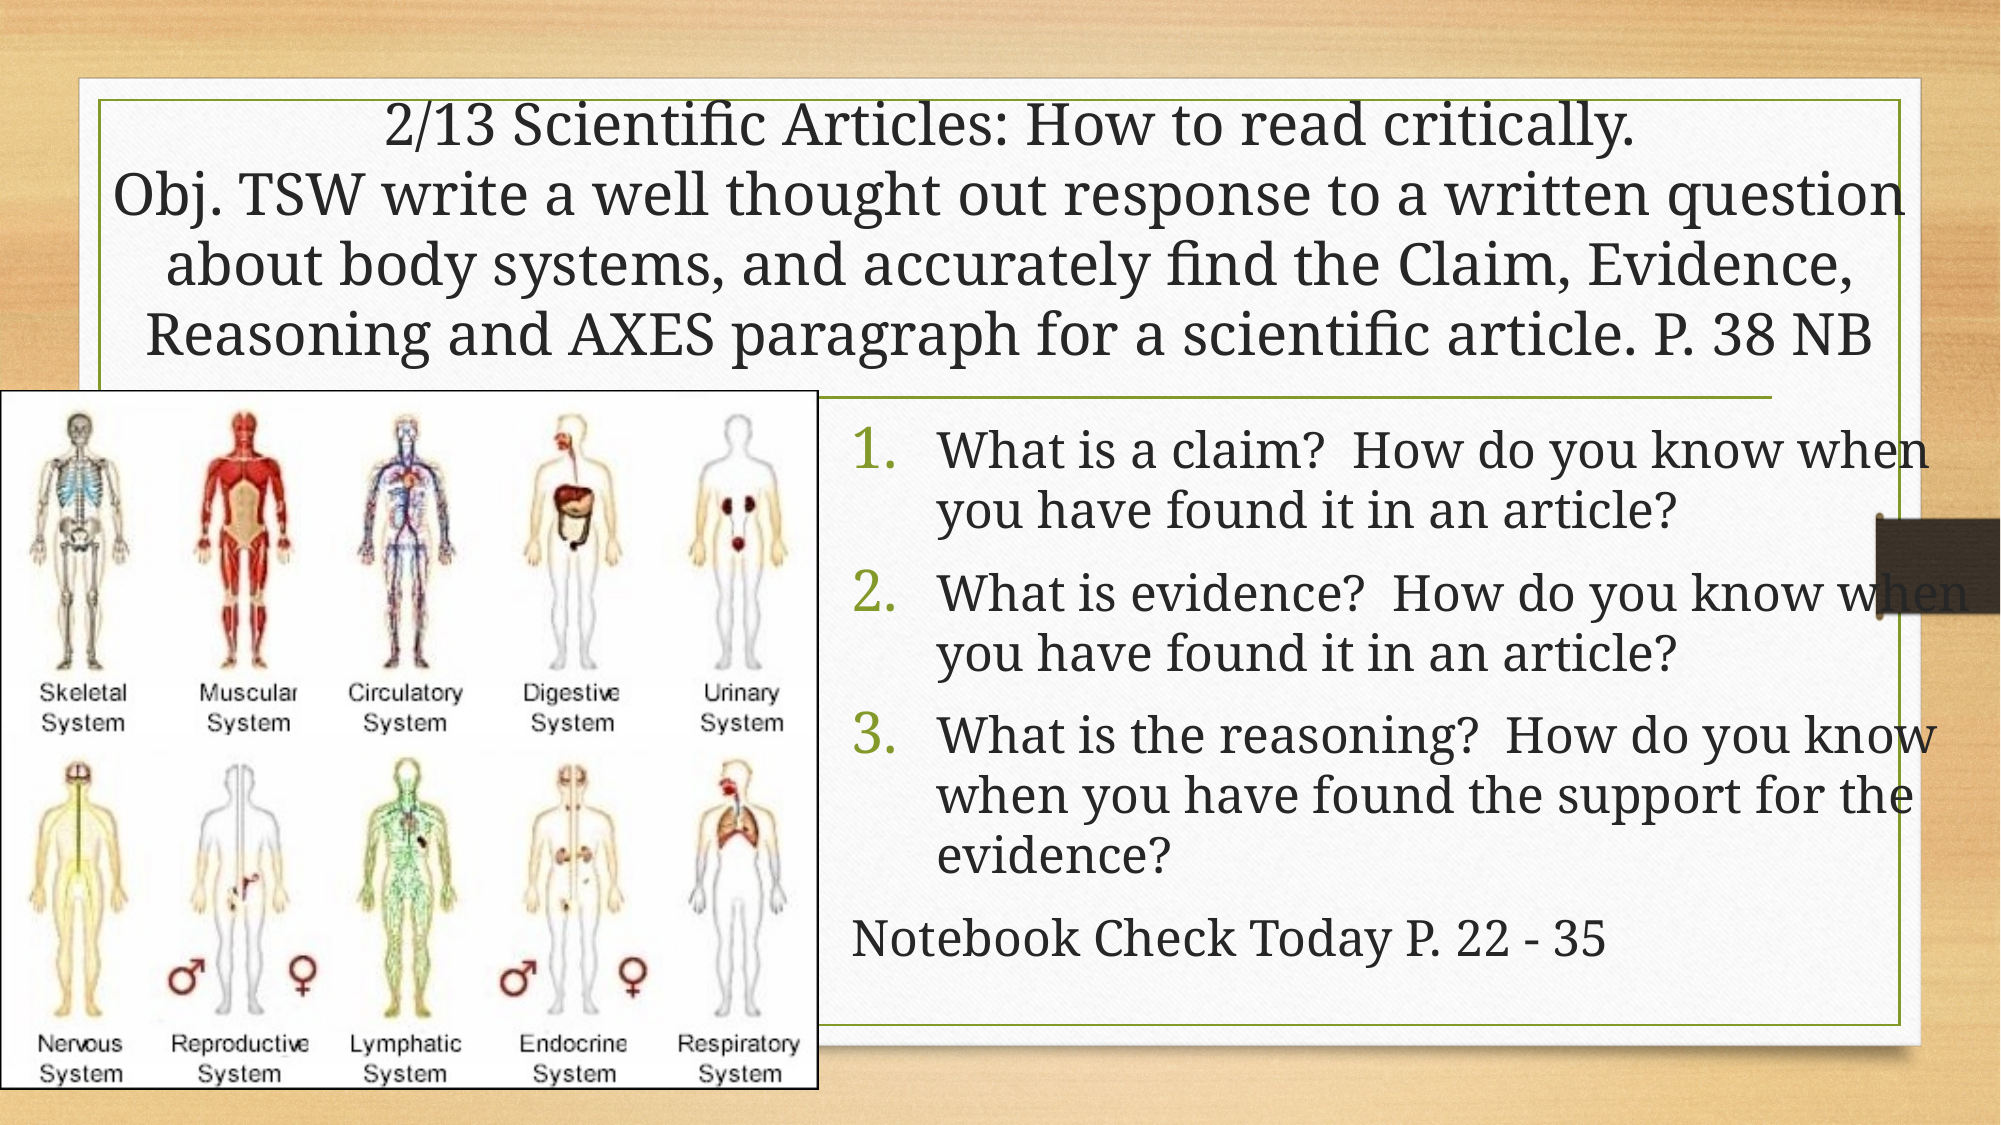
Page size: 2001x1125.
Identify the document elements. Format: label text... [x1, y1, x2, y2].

list What is a claim? How do you know when you have found it in an article? What is evidence? How do you know when you have found it in an article? What is the reasoning? How do you know when you have found the support for the evidence? Notebook Check Today P. 22 - 35 [836, 411, 2000, 1125]
picture [0, 0, 2001, 1125]
title 2/13 Scientific Articles: How to read critically. Obj. TSW write a well thought out response to a written question about body systems, and accurately find the Claim, Evidence, Reasoning and AXES paragraph for a scientific article. P. 38 NB [80, 63, 1941, 391]
